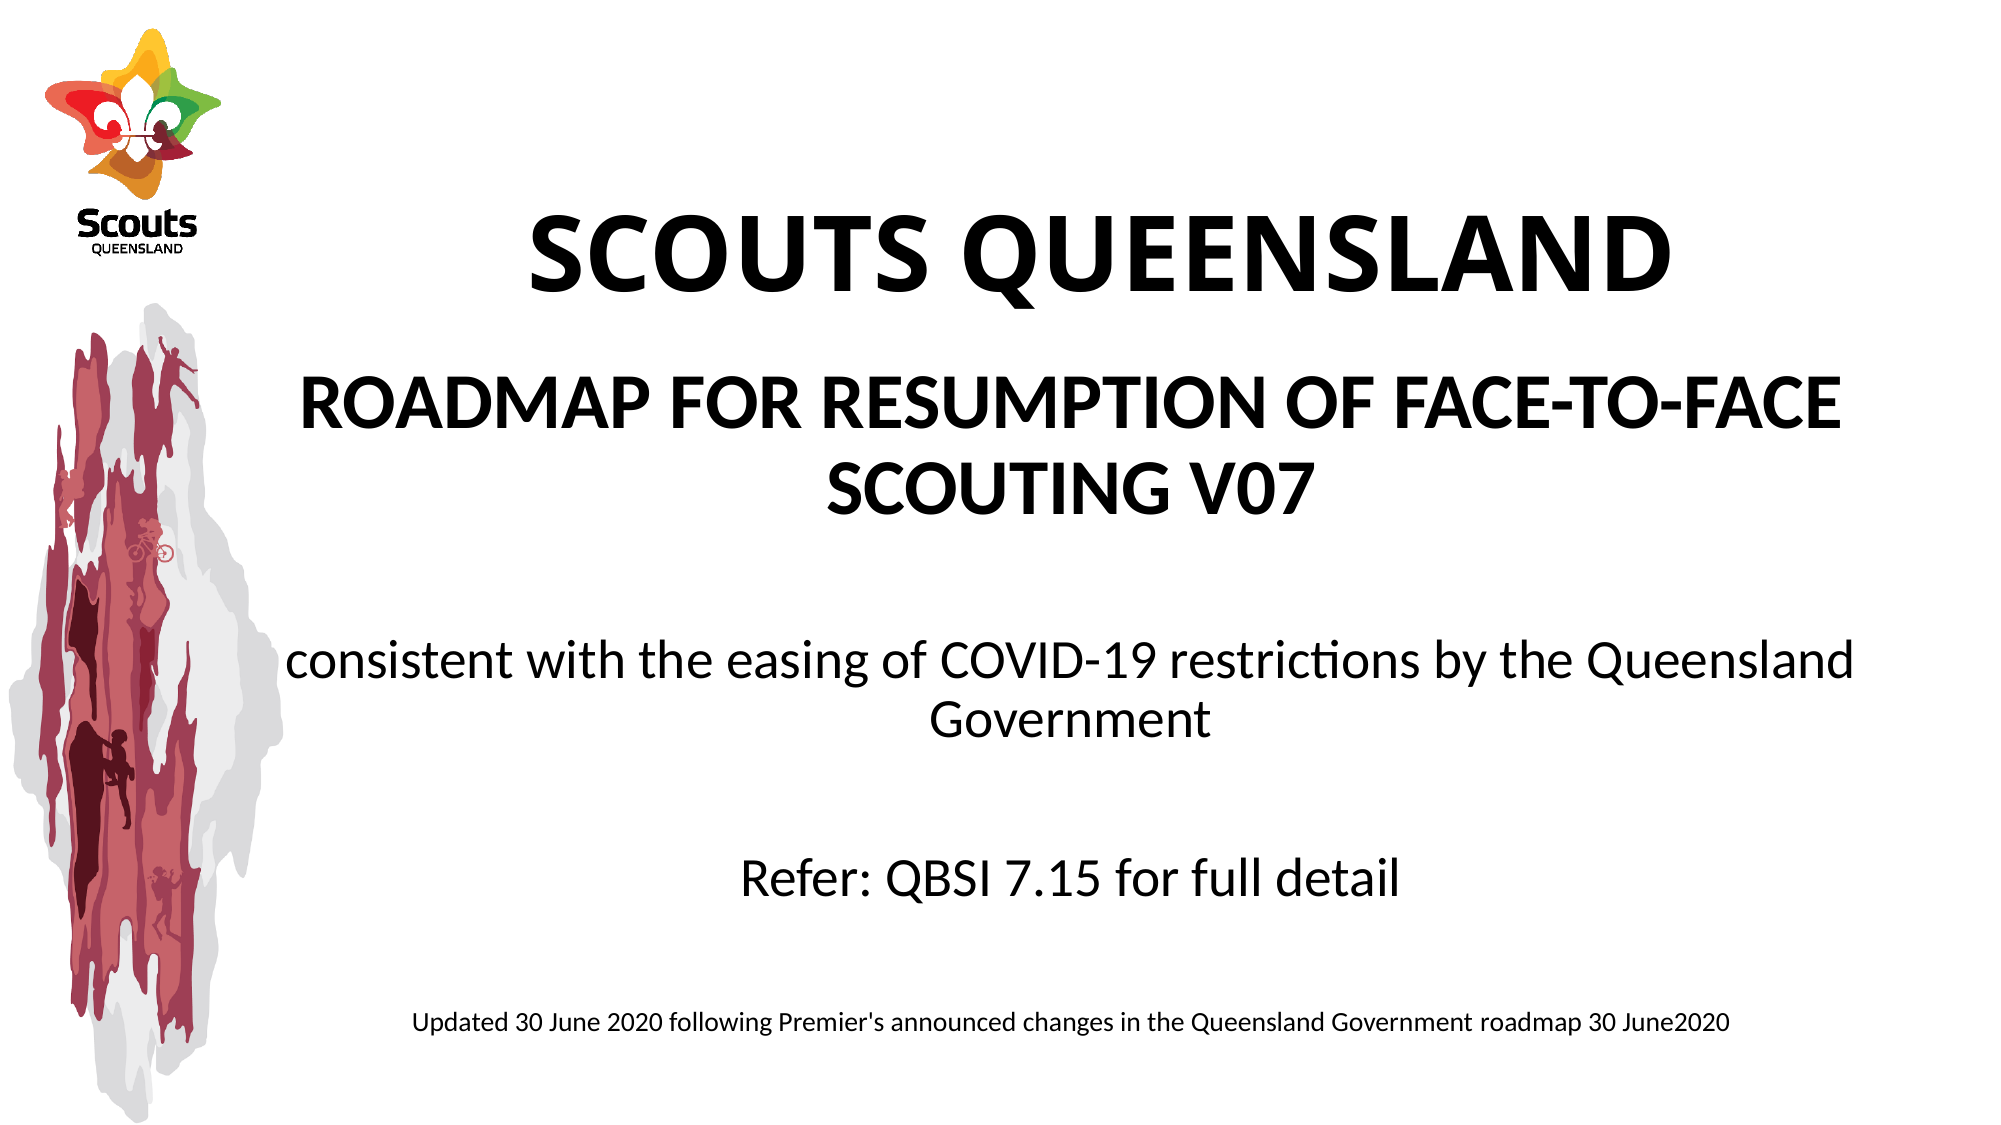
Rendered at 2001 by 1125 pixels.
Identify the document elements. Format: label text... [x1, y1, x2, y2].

subtitle ROADMAP FOR RESUMPTION OF FACE-TO-FACE SCOUTING V07 consistent with the easing of COVID-19 restrictions by the Queensland Government Refer: QBSI 7.15 for full detail Updated 30 June 2020 following Premier's announced changes in the Queensland Government roadmap 30 June2020 [236, 353, 1906, 1051]
title SCOUTS QUEENSLAND [365, 192, 1866, 322]
picture [6, 299, 285, 1125]
picture [21, 0, 253, 282]
